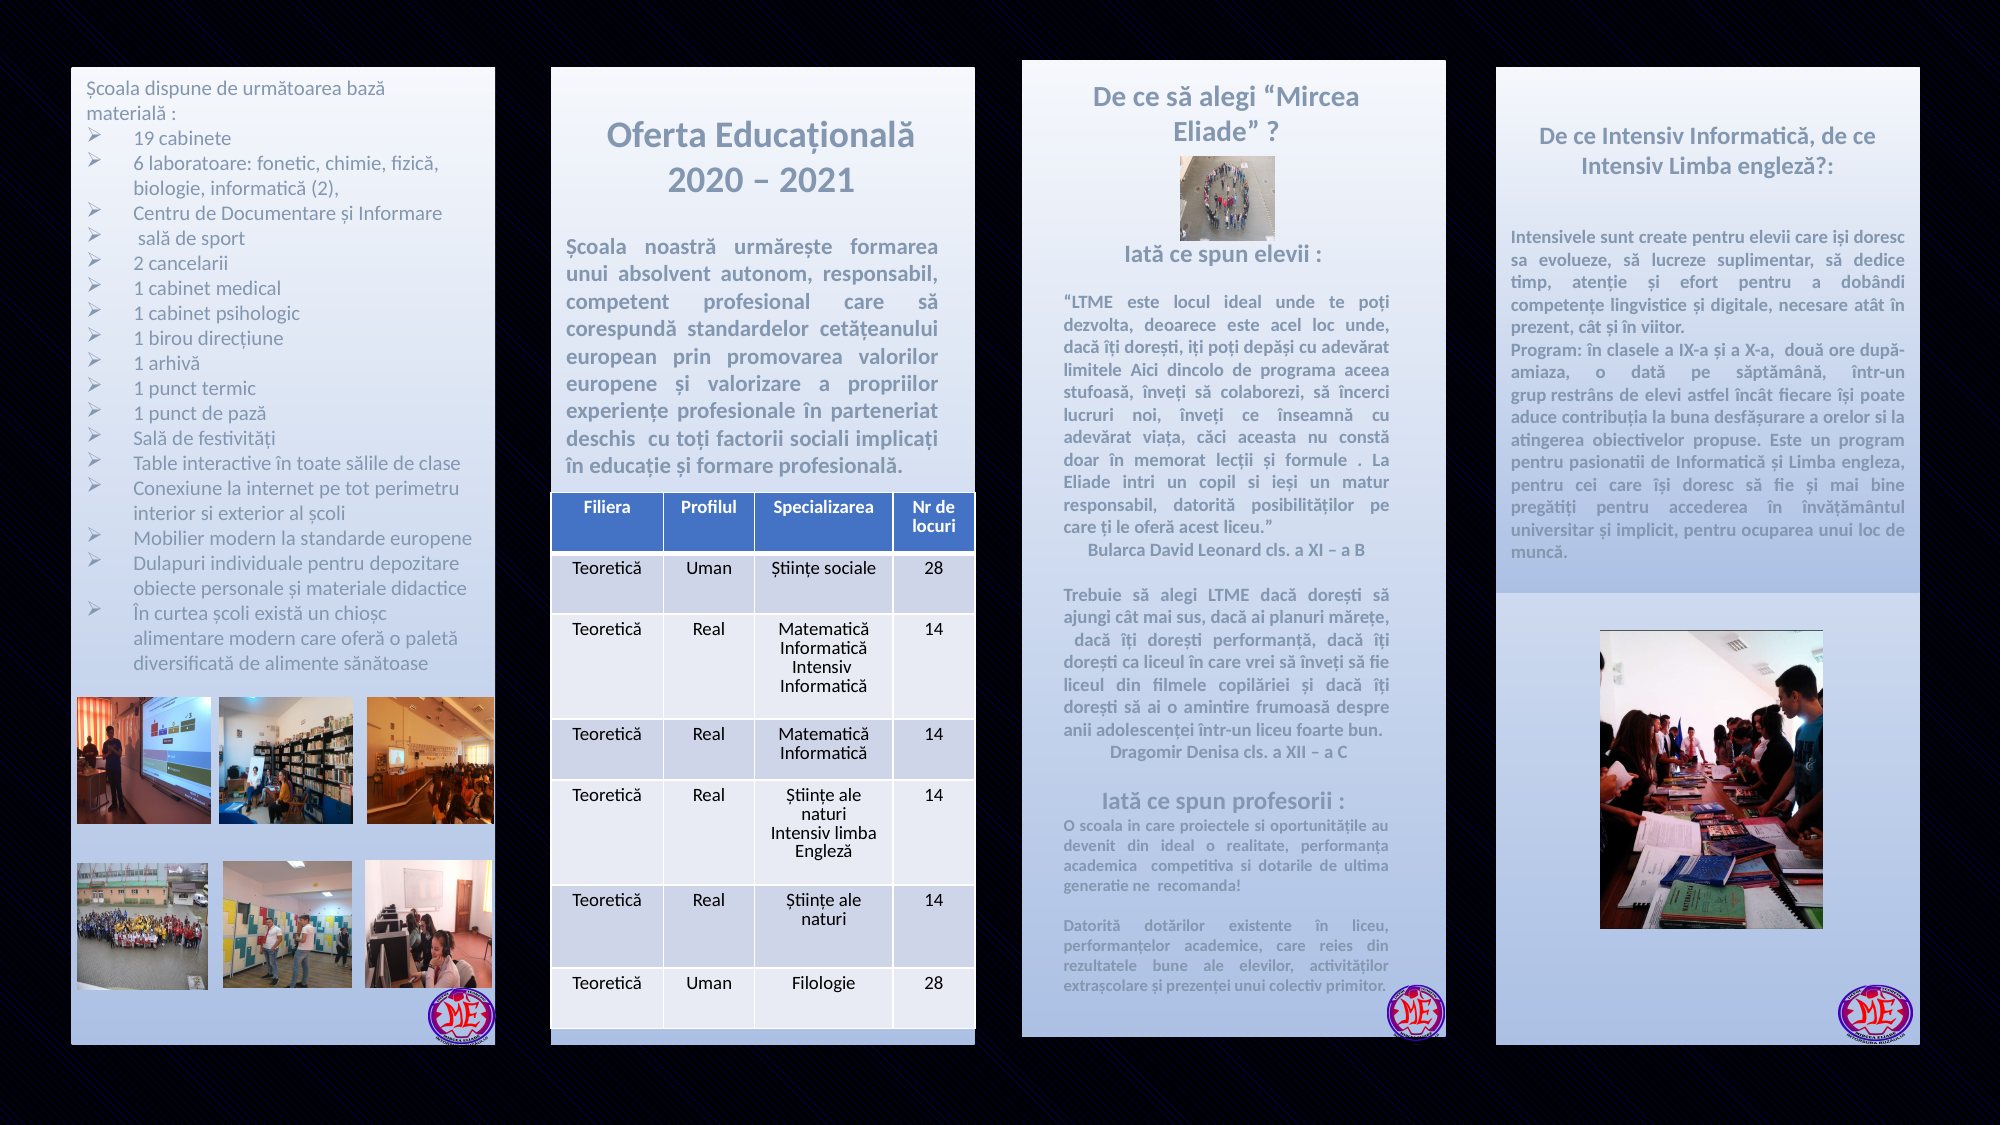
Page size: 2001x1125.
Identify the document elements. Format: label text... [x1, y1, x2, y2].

table_cell Matematică Informatică Intensiv Informatică [755, 615, 892, 718]
table_cell 28 [894, 969, 974, 1028]
text_box De ce să alegi “Mircea Eliade” ? Iată ce spun elevii : “LTME este locul ideal unde te poți dezvolta, deoarece este acel loc unde, dacă îți dorești, iți poți depăși cu adevărat limitele Aici dincolo de programa aceea stufoasă, înveți să colaborezi, să încerci lucruri noi, înveți ce înseamnă cu adevărat viața, căci aceasta nu constă doar în memorat lecții și formule . La Eliade intri un copil si ieși un matur responsabil, datorită posibilităților pe care ți le oferă acest liceu.” Bularca David Leonard cls. a XI – a B Trebuie să alegi LTME dacă dorești să ajungi cât mai sus, dacă ai planuri mărețe, dacă îți dorești performanță, dacă îți dorești ca liceul în care vrei să înveți să fie liceul din filmele copilăriei și dacă îți dorești să ai o amintire frumoasă despre anii adolescenței într-un liceu foarte bun. Dragomir Denisa cls. a XII – a C Iată ce spun profesorii : O scoala in care proiectele si oportunitățile au devenit din ideal o realitate, performanța academica competitiva si dotarile de ultima generatie ne recomanda! Datorită dotărilor existente în liceu, performanțelor academice, care reies din rezultatele bune ale elevilor, activităților extrașcolare și prezenței unui colectiv primitor. [1048, 70, 1405, 1047]
text_box [551, 1029, 975, 1045]
picture [219, 697, 353, 824]
table_cell Real [664, 720, 754, 779]
table_header Specializarea [755, 493, 892, 551]
table_cell Real [664, 886, 754, 967]
table_cell 14 [894, 720, 974, 779]
table_cell Teoretică [552, 720, 663, 779]
text_box Școala noastră urmărește formarea unui absolvent autonom, responsabil, competent profesional care să corespundă standardelor cetățeanului european prin promovarea valorilor europene și valorizare a propriilor experiențe profesionale în parteneriat deschis cu toți factorii sociali implicați în educație și formare profesională. [551, 223, 954, 486]
table_cell 14 [894, 781, 974, 884]
table_cell 14 [894, 886, 974, 967]
text_box [1022, 60, 1446, 1037]
table_cell Teoretică [552, 615, 663, 718]
table_cell Real [664, 781, 754, 884]
text_box Oferta Educațională 2020 – 2021 [583, 102, 939, 223]
table_header Filiera [552, 493, 663, 551]
picture [367, 697, 494, 824]
table_cell Științe ale naturi Intensiv limba Engleză [755, 781, 892, 884]
table_cell Matematică Informatică [755, 720, 892, 779]
table_cell 28 [894, 556, 974, 613]
table_cell Științe ale naturi [755, 886, 892, 967]
picture [1386, 984, 1446, 1045]
table_cell Uman [664, 556, 754, 613]
table_cell Teoretică [552, 781, 663, 884]
table_cell Teoretică [552, 886, 663, 967]
picture [1837, 984, 1914, 1045]
table_cell Teoretică [552, 969, 663, 1028]
text_box [1496, 593, 1920, 1045]
table_cell Filologie [755, 969, 892, 1028]
text_box De ce Intensiv Informatică, de ce Intensiv Limba engleză?: Intensivele sunt create pentru elevii care iși doresc sa evolueze, să lucreze suplimentar, să dedice timp, atenție și efort pentru a dobândi competențe lingvistice și digitale, necesare atât în prezent, cât și în viitor. Program: în clasele a IX-a și a X-a, două ore după-amiaza, o dată pe săptămână, într-un grup restrâns de elevi astfel încât fiecare își poate aduce contribuția la buna desfășurare a orelor si la atingerea obiectivelor propuse. Este un program pentru pasionatii de Informatică și Limba engleza, pentru cei care își doresc să fie și mai bine pregătiți pentru accederea în învățământul universitar și implicit, pentru ocuparea unui loc de muncă. [1496, 67, 1920, 593]
text_box [551, 67, 975, 492]
text_box Şcoala dispune de următoarea bază materială : 19 cabinete 6 laboratoare: fonetic, chimie, fizică, biologie, informatică (2), Centru de Documentare și Informare sală de sport 2 cancelarii 1 cabinet medical 1 cabinet psihologic 1 birou direcțiune 1 arhivă 1 punct termic 1 punct de pază Sală de festivități Table interactive în toate sălile de clase Conexiune la internet pe tot perimetru interior si exterior al școli Mobilier modern la standarde europene Dulapuri individuale pentru depozitare obiecte personale și materiale didactice În curtea școli există un chioșc alimentare modern care oferă o paletă diversificată de alimente sănătoase [71, 67, 496, 682]
table_cell Teoretică [552, 556, 663, 613]
picture [223, 861, 352, 988]
table_cell Real [664, 615, 754, 718]
table_header Nr de locuri [894, 493, 974, 551]
picture [1180, 156, 1275, 241]
picture [77, 863, 208, 990]
table_cell 14 [894, 615, 974, 718]
table_cell Uman [664, 969, 754, 1028]
picture [1600, 630, 1823, 929]
picture [365, 860, 496, 1048]
table_header Profilul [664, 493, 754, 551]
text_box [71, 682, 496, 1045]
table_cell Științe sociale [755, 556, 892, 613]
picture [77, 697, 211, 824]
